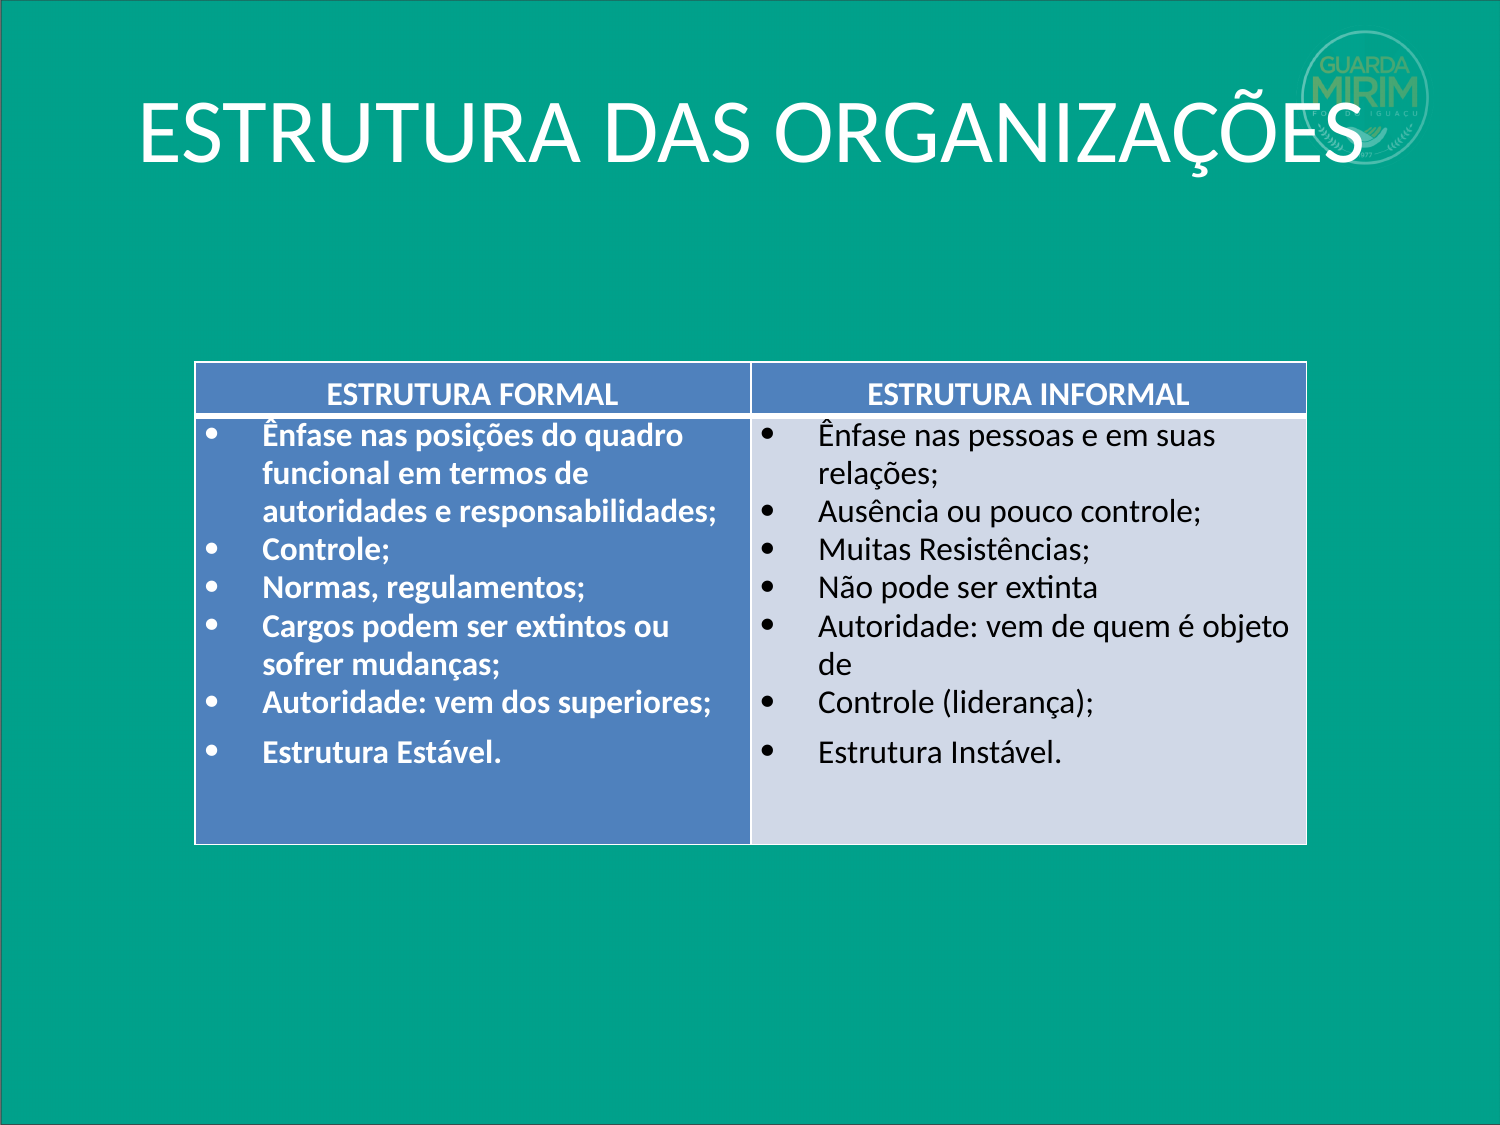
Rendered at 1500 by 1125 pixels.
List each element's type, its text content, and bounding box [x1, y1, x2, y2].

title ESTRUTURA DAS ORGANIZAÇÕES [76, 54, 1427, 197]
table_header ESTRUTURA INFORMAL [752, 363, 1306, 413]
picture [0, 0, 1500, 1125]
table_header ESTRUTURA FORMAL [196, 363, 750, 413]
table_cell Ênfase nas pessoas e em suas relações; Ausência ou pouco controle; Muitas Resistências; Não pode ser extinta Autoridade: vem de quem é objeto de Controle (liderança); Estrutura Instável. [752, 419, 1306, 844]
table_cell Ênfase nas posições do quadro funcional em termos de autoridades e responsabilidades; Controle; Normas, regulamentos; Cargos podem ser extintos ou sofrer mudanças; Autoridade: vem dos superiores; Estrutura Estável. [196, 419, 750, 844]
